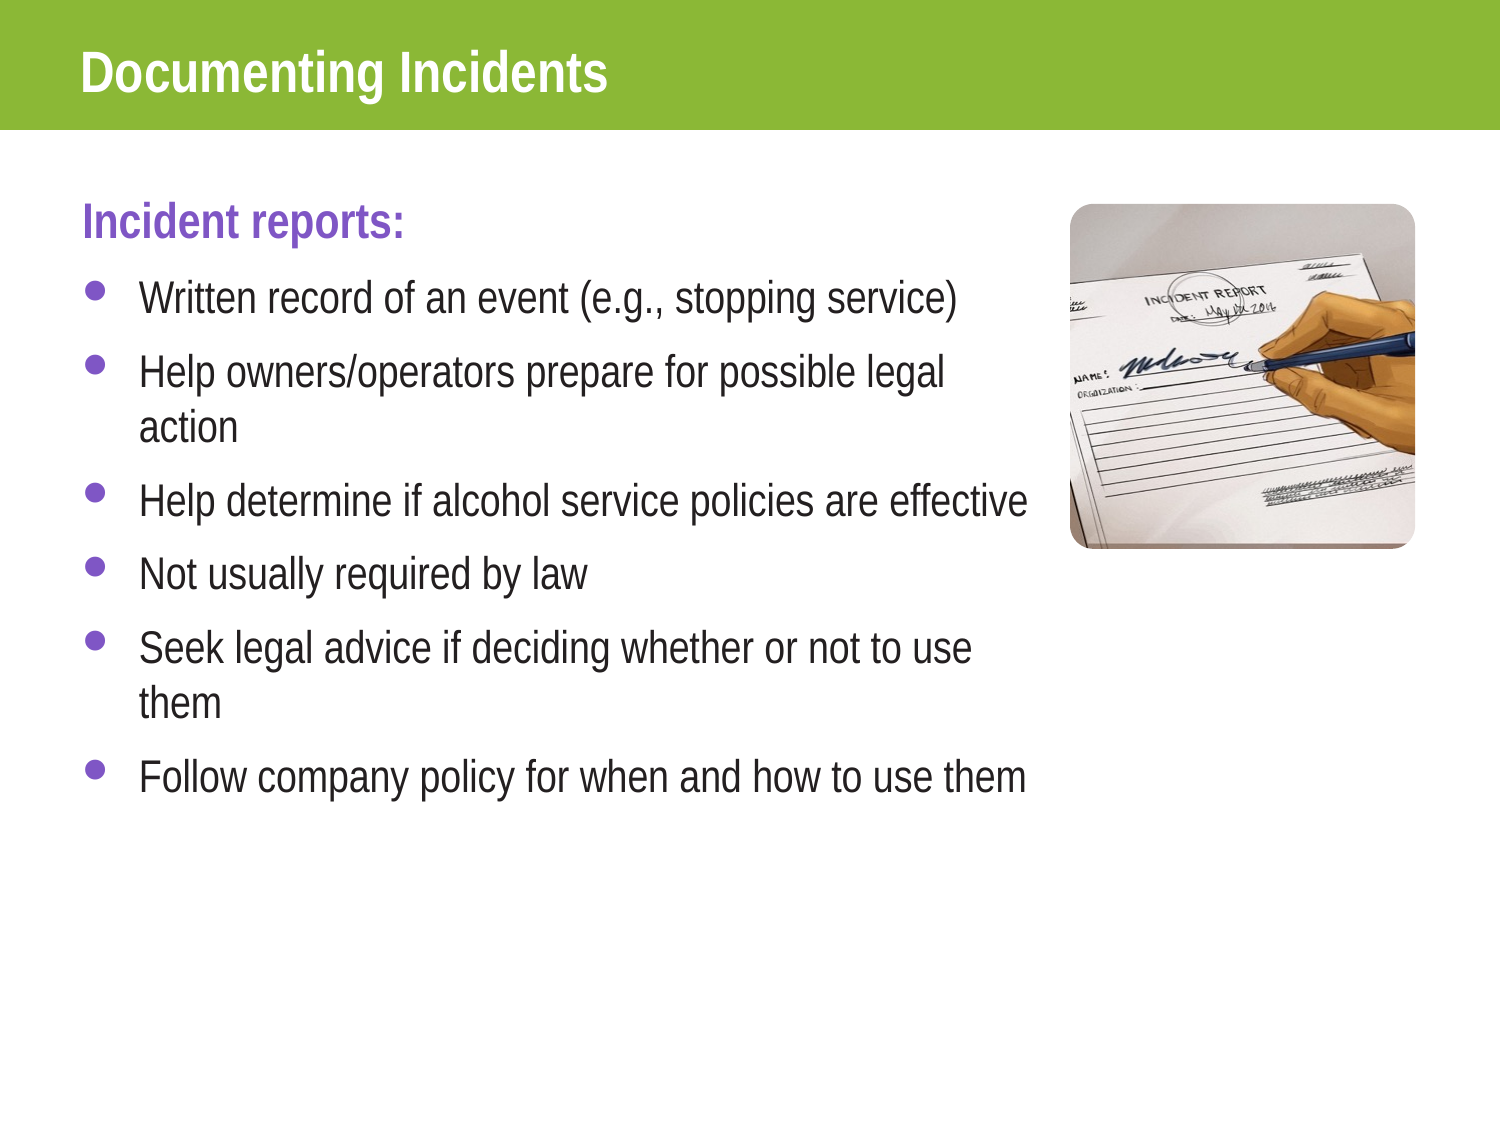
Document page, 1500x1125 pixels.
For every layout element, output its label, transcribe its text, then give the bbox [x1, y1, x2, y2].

title Documenting Incidents [65, 26, 1429, 112]
picture [1069, 203, 1416, 550]
list Incident reports: Written record of an event (e.g., stopping service) Help owners/operators prepare for possible legal action Help determine if alcohol service policies are effective Not usually required by law Seek legal advice if deciding whether or not to use them Follow company policy for when and how to use them [67, 187, 1045, 1005]
